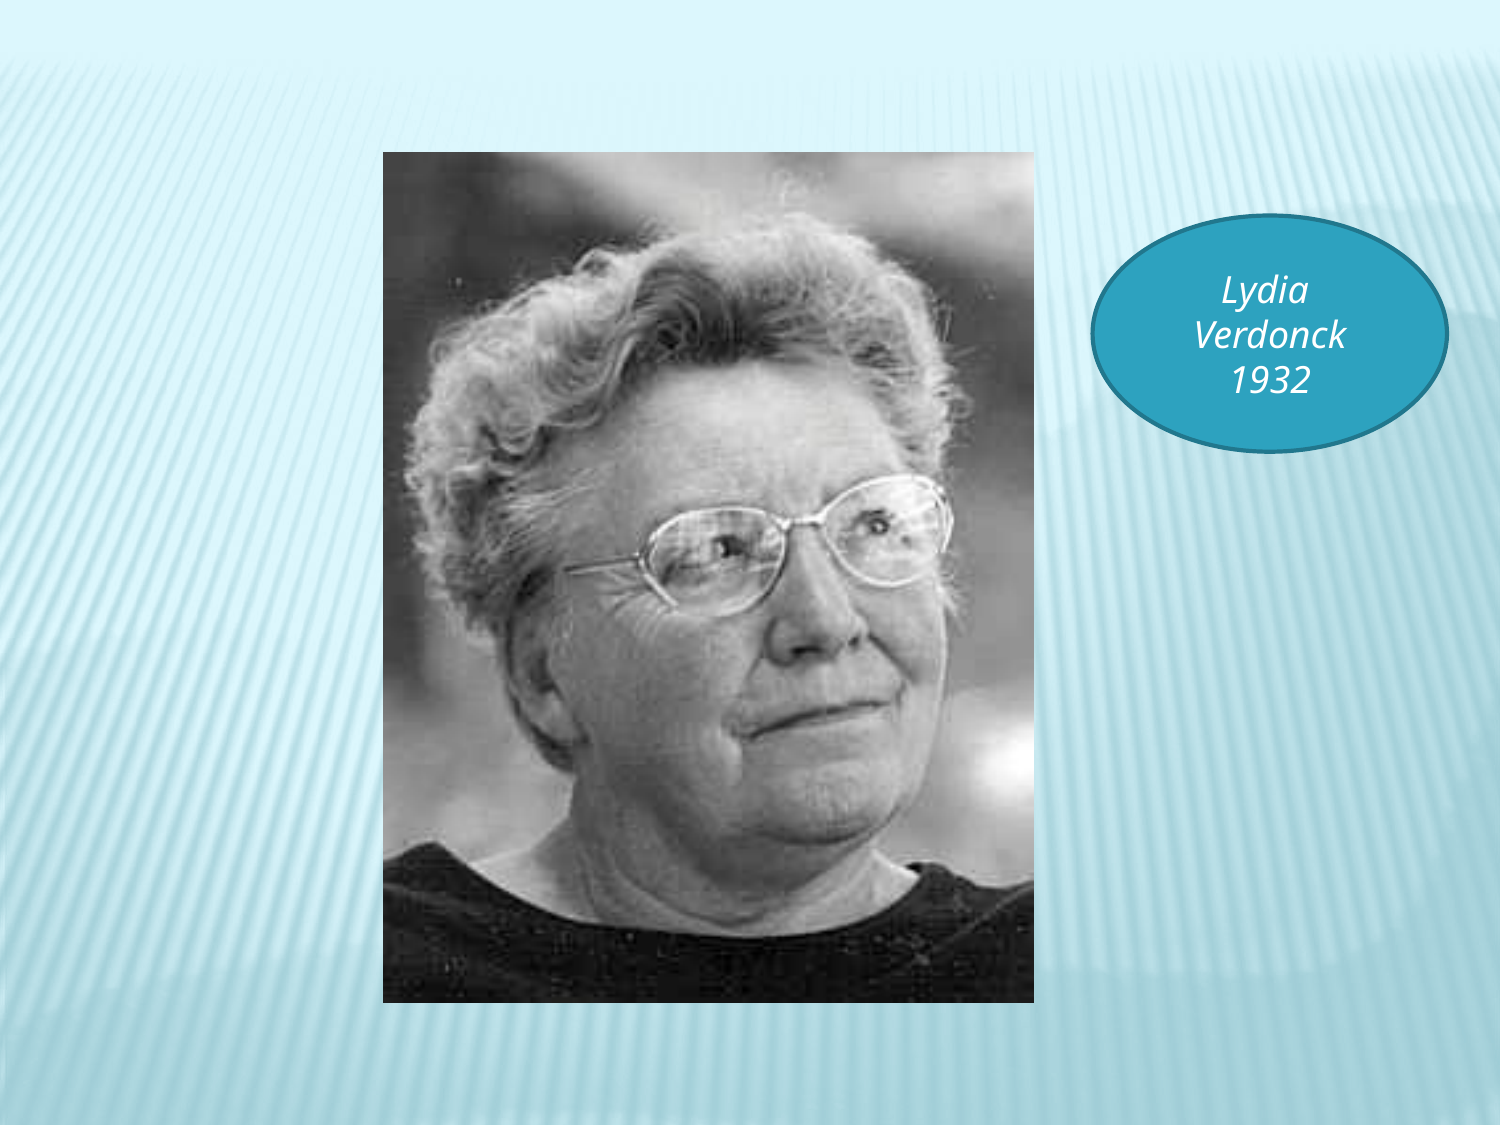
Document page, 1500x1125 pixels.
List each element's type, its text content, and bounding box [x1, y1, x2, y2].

text_box Lydia Verdonck 1932 [1090, 213, 1450, 454]
picture [383, 152, 1034, 1004]
